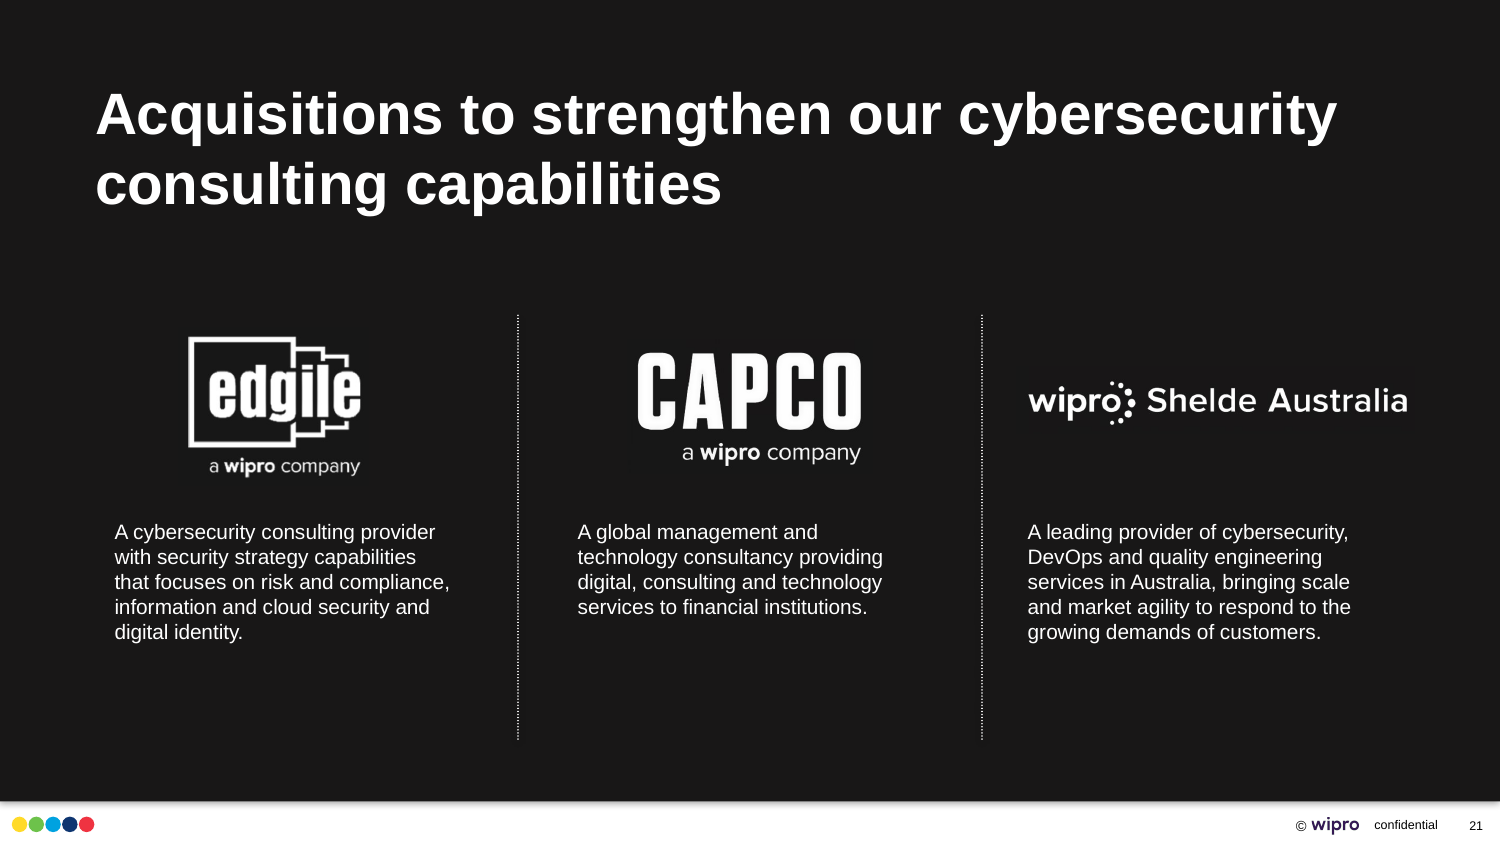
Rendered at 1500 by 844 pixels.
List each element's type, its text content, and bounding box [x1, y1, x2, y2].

picture [178, 327, 369, 486]
text_box A leading provider of cybersecurity, DevOps and quality engineering services in Australia, bringing scale and market agility to respond to the growing demands of customers. [1012, 511, 1387, 651]
text_box Acquisitions to strengthen our cybersecurity consulting capabilities [80, 68, 1406, 231]
picture [1311, 817, 1360, 835]
picture [627, 339, 873, 475]
picture [1016, 365, 1415, 434]
text_box A cybersecurity consulting provider with security strategy capabilities that focuses on risk and compliance, information and cloud security and digital identity. [99, 511, 474, 651]
text_box A global management and technology consultancy providing digital, consulting and technology services to financial institutions. [562, 511, 937, 626]
